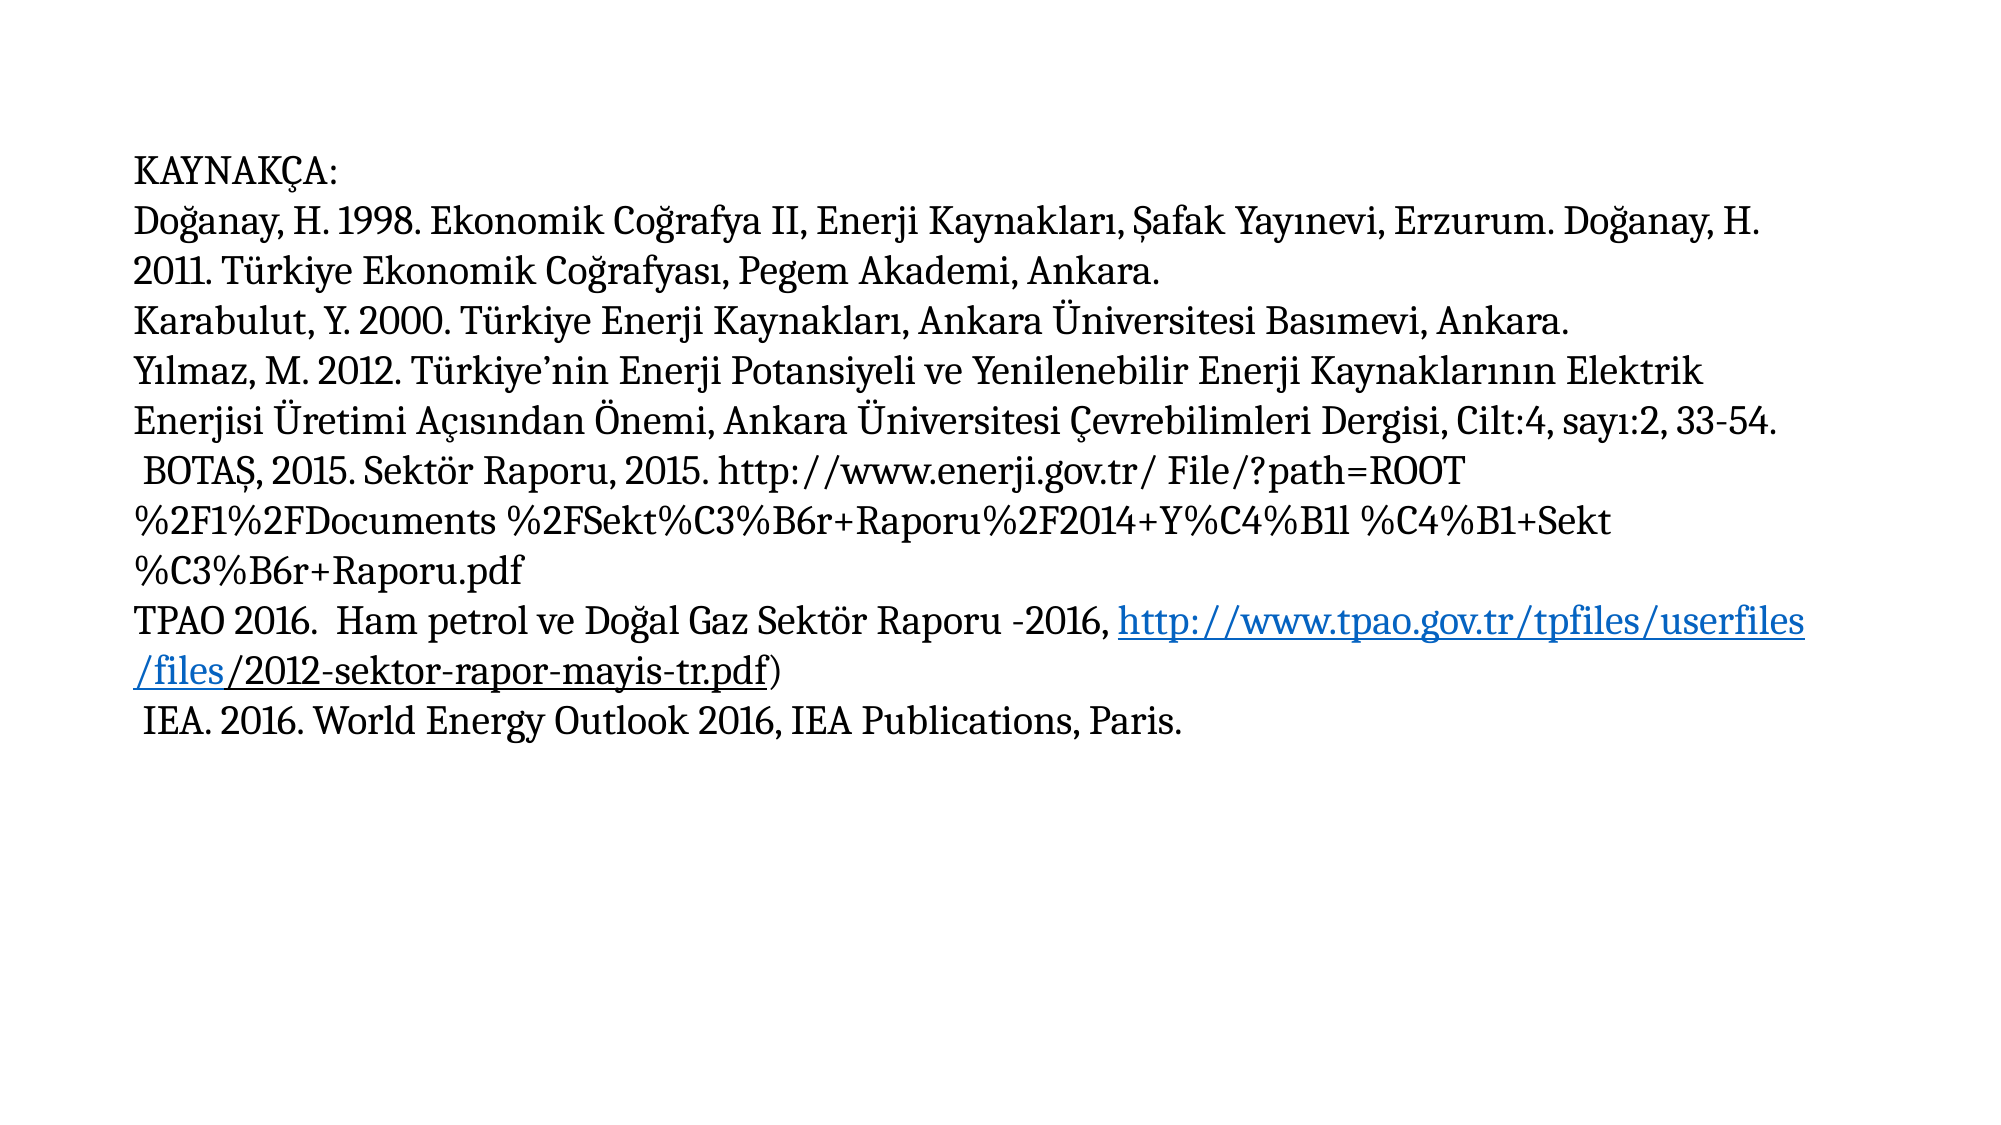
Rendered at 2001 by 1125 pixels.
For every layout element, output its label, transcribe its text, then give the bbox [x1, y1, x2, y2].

text_box KAYNAKÇA: Doğanay, H. 1998. Ekonomik Coğrafya II, Enerji Kaynakları, Şafak Yayınevi, Erzurum. Doğanay, H. 2011. Türkiye Ekonomik Coğrafyası, Pegem Akademi, Ankara. Karabulut, Y. 2000. Türkiye Enerji Kaynakları, Ankara Üniversitesi Basımevi, Ankara. Yılmaz, M. 2012. Türkiye’nin Enerji Potansiyeli ve Yenilenebilir Enerji Kaynaklarının Elektrik Enerjisi Üretimi Açısından Önemi, Ankara Üniversitesi Çevrebilimleri Dergisi, Cilt:4, sayı:2, 33-54. BOTAŞ, 2015. Sektör Raporu, 2015. http://www.enerji.gov.tr/ File/?path=ROOT%2F1%2FDocuments %2FSekt%C3%B6r+Raporu%2F2014+Y%C4%B1l %C4%B1+Sekt%C3%B6r+Raporu.pdf TPAO 2016. Ham petrol ve Doğal Gaz Sektör Raporu -2016, http://www.tpao.gov.tr/tpfiles/userfiles/files/2012-sektor-rapor-mayis-tr.pdf) IEA. 2016. World Energy Outlook 2016, IEA Publications, Paris. [118, 90, 1821, 801]
